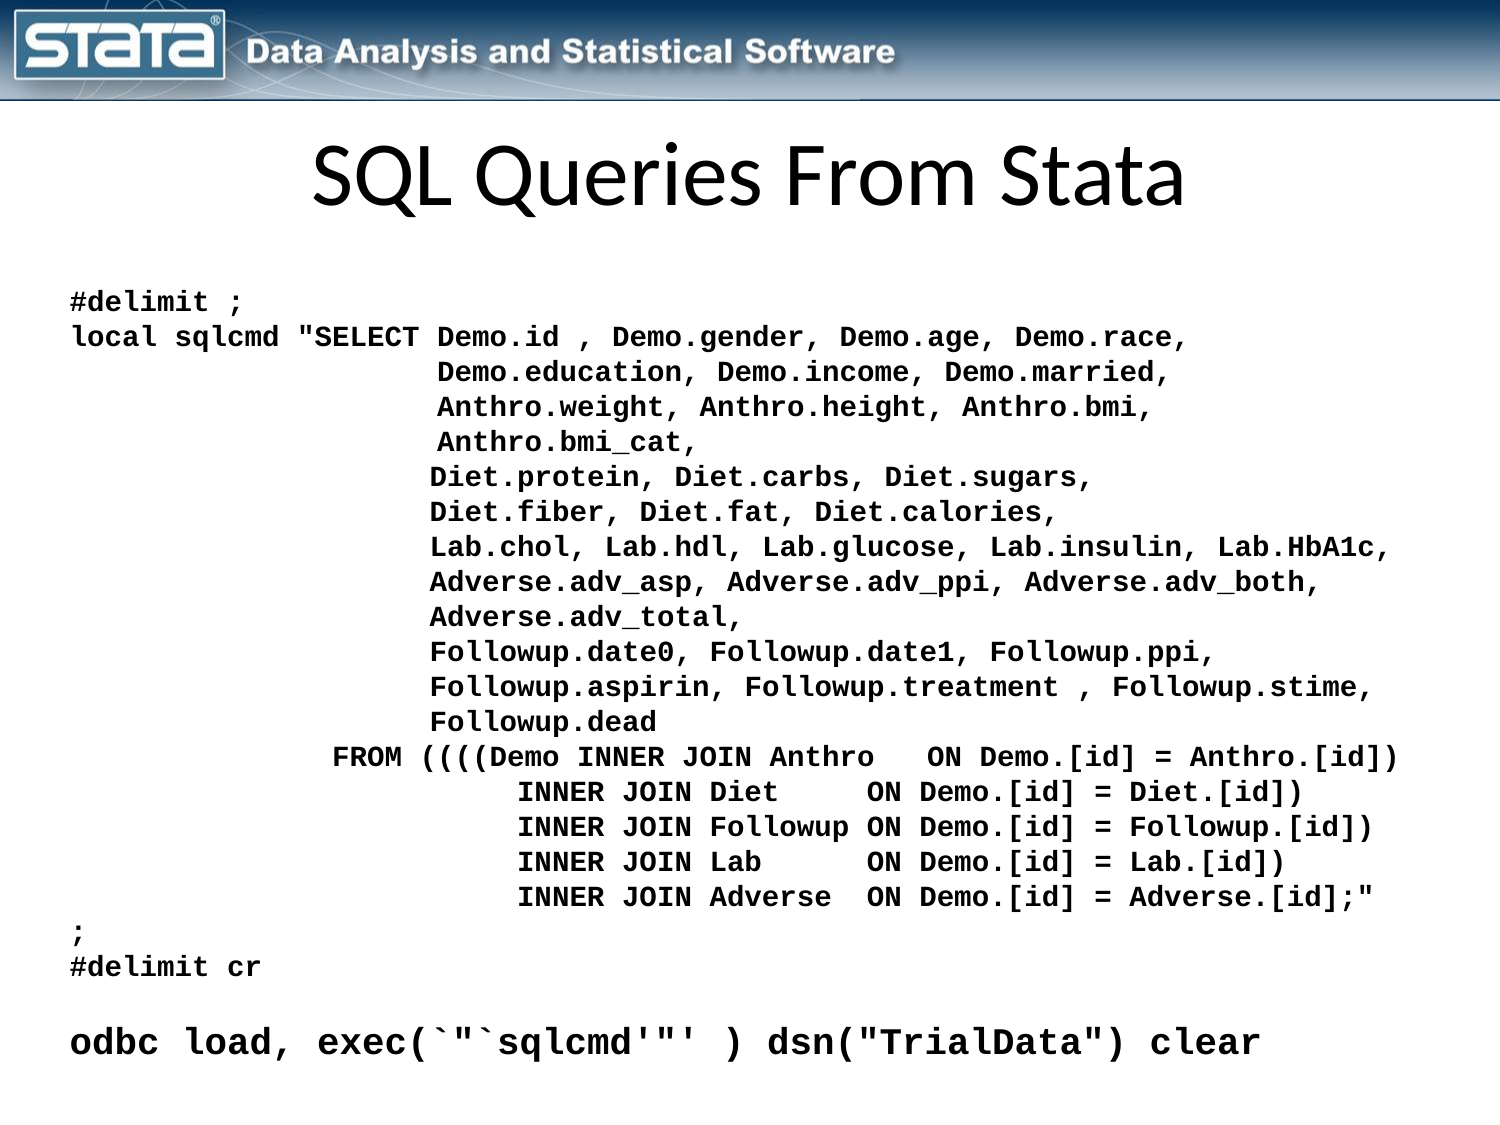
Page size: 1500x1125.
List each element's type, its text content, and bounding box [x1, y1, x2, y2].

title SQL Queries From Stata [0, 108, 1500, 238]
picture [0, 0, 1500, 102]
list #delimit ; local sqlcmd "SELECT Demo.id , Demo.gender, Demo.age, Demo.race, Demo.education, Demo.income, Demo.married, Anthro.weight, Anthro.height, Anthro.bmi, Anthro.bmi_cat, Diet.protein, Diet.carbs, Diet.sugars, Diet.fiber, Diet.fat, Diet.calories, Lab.chol, Lab.hdl, Lab.glucose, Lab.insulin, Lab.HbA1c, Adverse.adv_asp, Adverse.adv_ppi, Adverse.adv_both, Adverse.adv_total, Followup.date0, Followup.date1, Followup.ppi, Followup.aspirin, Followup.treatment , Followup.stime, Followup.dead FROM ((((Demo INNER JOIN Anthro ON Demo.[id] = Anthro.[id]) INNER JOIN Diet ON Demo.[id] = Diet.[id]) INNER JOIN Followup ON Demo.[id] = Followup.[id]) INNER JOIN Lab ON Demo.[id] = Lab.[id]) INNER JOIN Adverse ON Demo.[id] = Adverse.[id];" ; #delimit cr odbc load, exec(`"`sqlcmd'"' ) dsn("TrialData") clear [54, 275, 1446, 1100]
